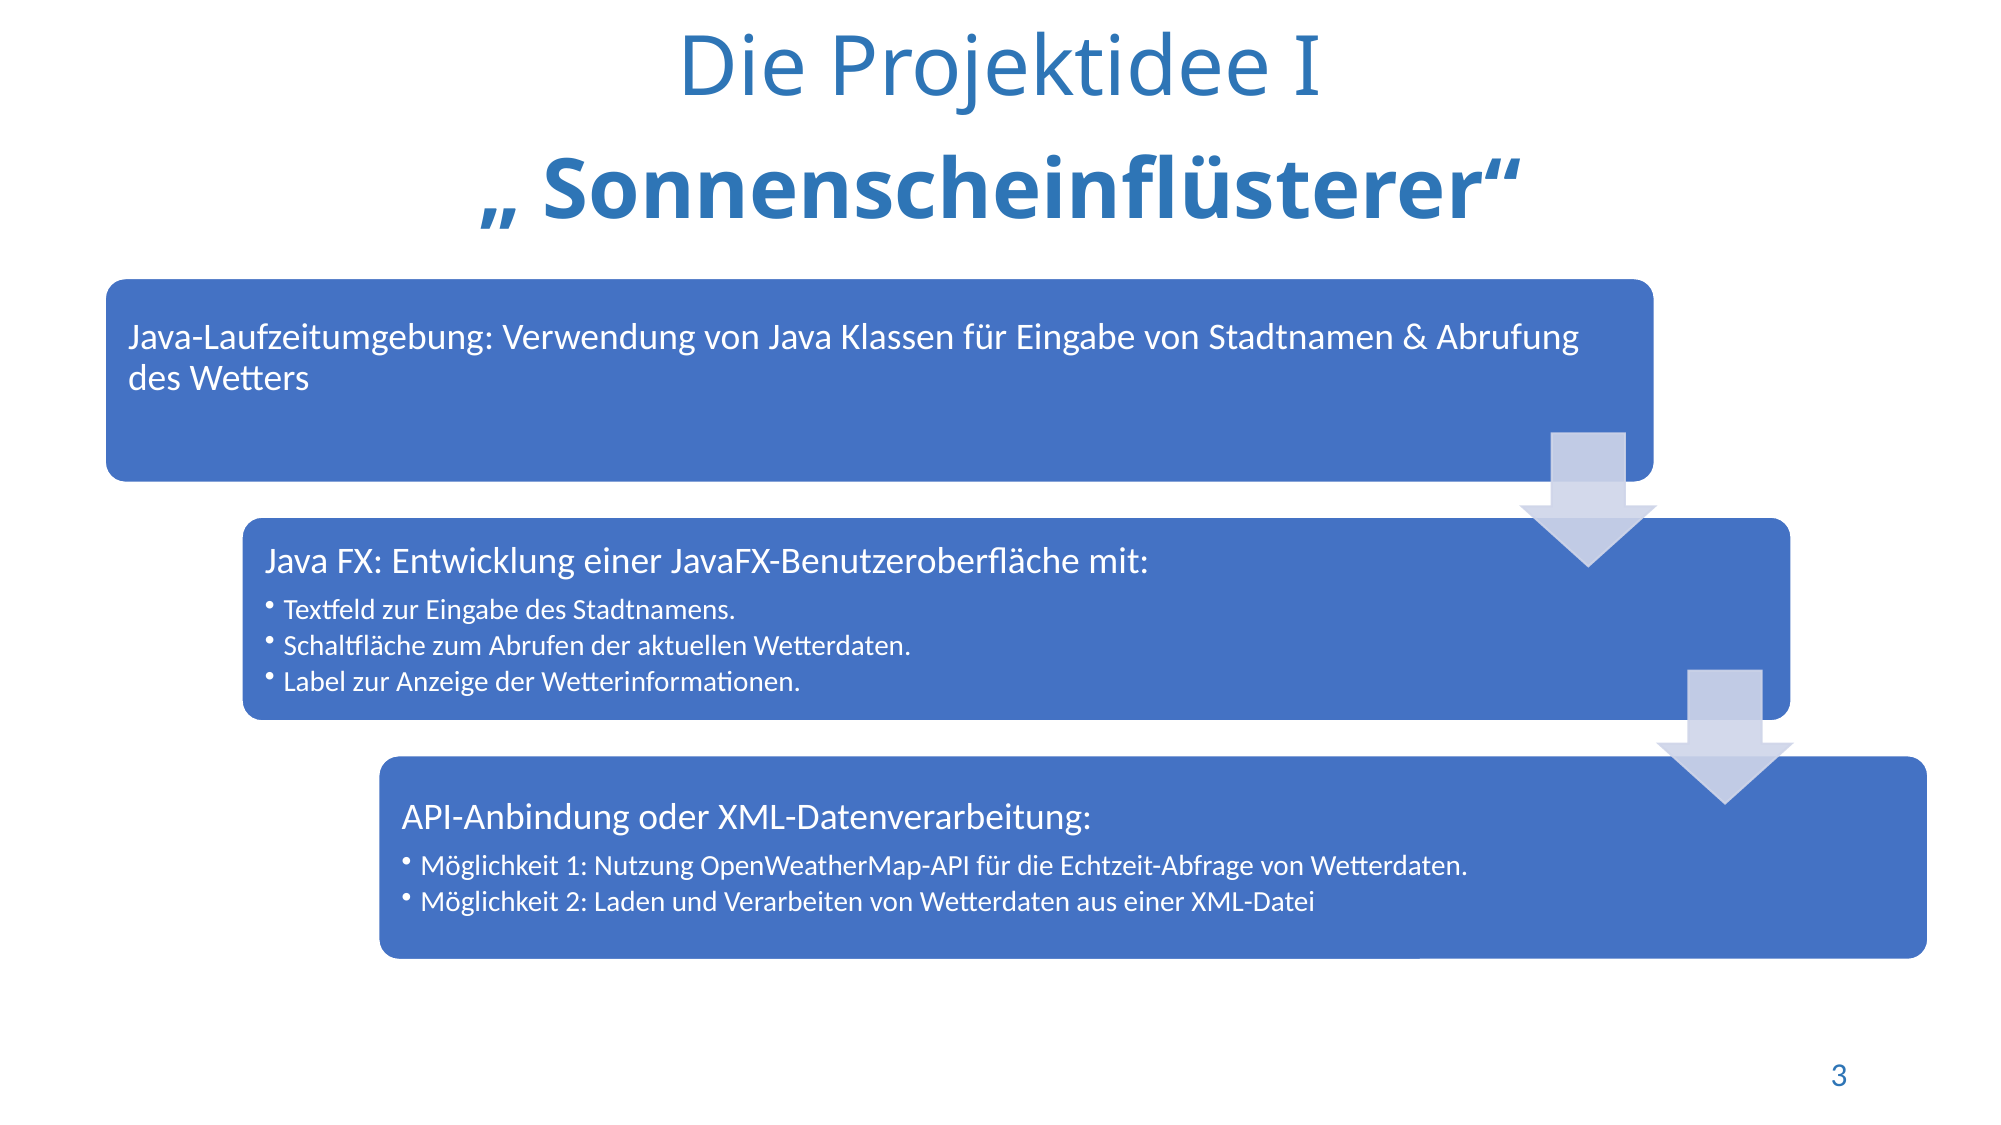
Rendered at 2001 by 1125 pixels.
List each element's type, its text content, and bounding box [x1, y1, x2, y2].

text_box „ Sonnenscheinflüsterer“ [0, 122, 2000, 248]
text_box Die Projektidee I [0, 0, 2000, 122]
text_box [104, 278, 1929, 960]
slide_number 3 [1412, 1042, 1863, 1103]
